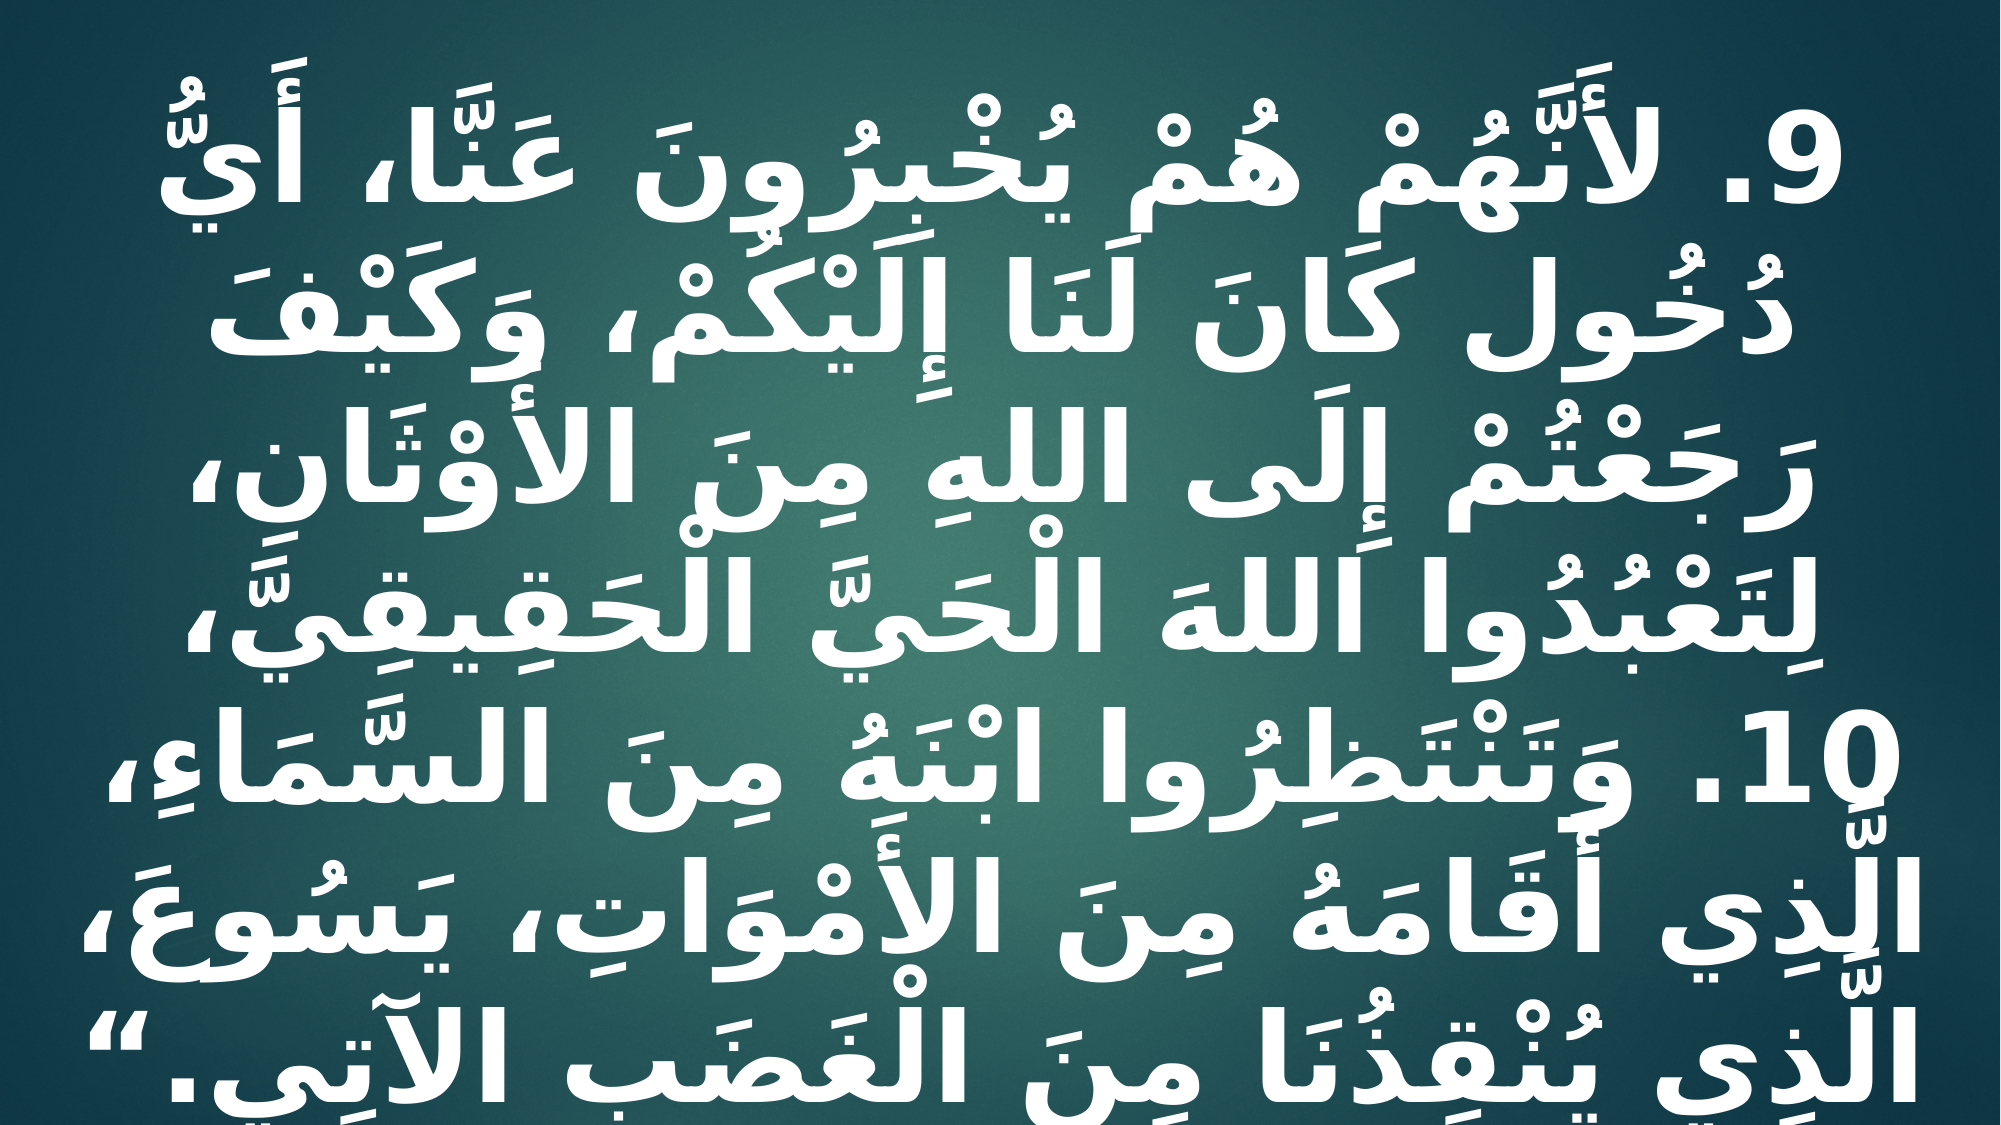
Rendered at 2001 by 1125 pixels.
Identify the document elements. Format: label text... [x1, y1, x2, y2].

text_box 9. لأَنَّهُمْ هُمْ يُخْبِرُونَ عَنَّا، أَيُّ دُخُول كَانَ لَنَا إِلَيْكُمْ، وَكَيْفَ رَجَعْتُمْ إِلَى اللهِ مِنَ الأَوْثَانِ، لِتَعْبُدُوا اللهَ الْحَيَّ الْحَقِيقِيَّ، 10. وَتَنْتَظِرُوا ابْنَهُ مِنَ السَّمَاءِ، الَّذِي أَقَامَهُ مِنَ الأَمْوَاتِ، يَسُوعَ، الَّذِي يُنْقِذُنَا مِنَ الْغَضَبِ الآتِي.“ )1 تس 1: 2-10( [39, 70, 1964, 1125]
